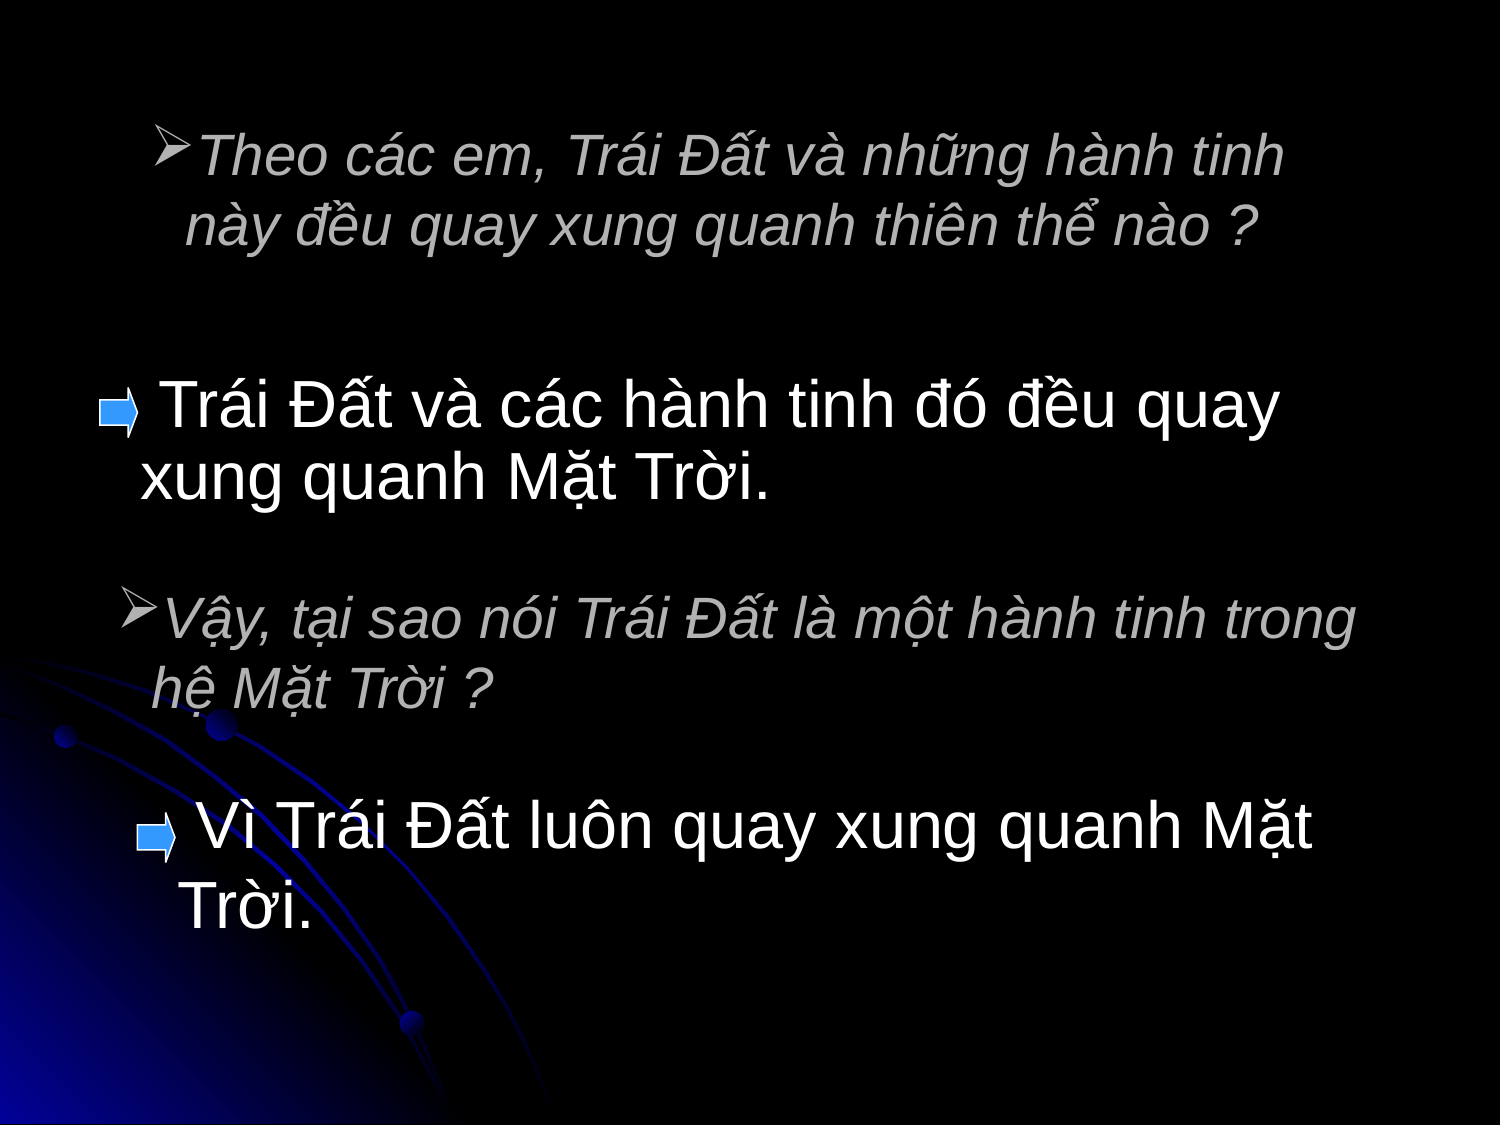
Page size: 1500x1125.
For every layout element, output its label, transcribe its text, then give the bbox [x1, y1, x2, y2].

text_box [99, 387, 138, 438]
text_box [137, 812, 175, 863]
text_box Vì Trái Đất luôn quay xung quanh Mặt Trời. [162, 774, 1350, 1000]
subtitle Trái Đất và các hành tinh đó đều quay xung quanh Mặt Trời. [124, 362, 1313, 526]
text_box Vậy, tại sao nói Trái Đất là một hành tinh trong hệ Mặt Trời ? [99, 562, 1375, 738]
title Theo các em, Trái Đất và những hành tinh này đều quay xung quanh thiên thể nào ? [99, 74, 1338, 301]
